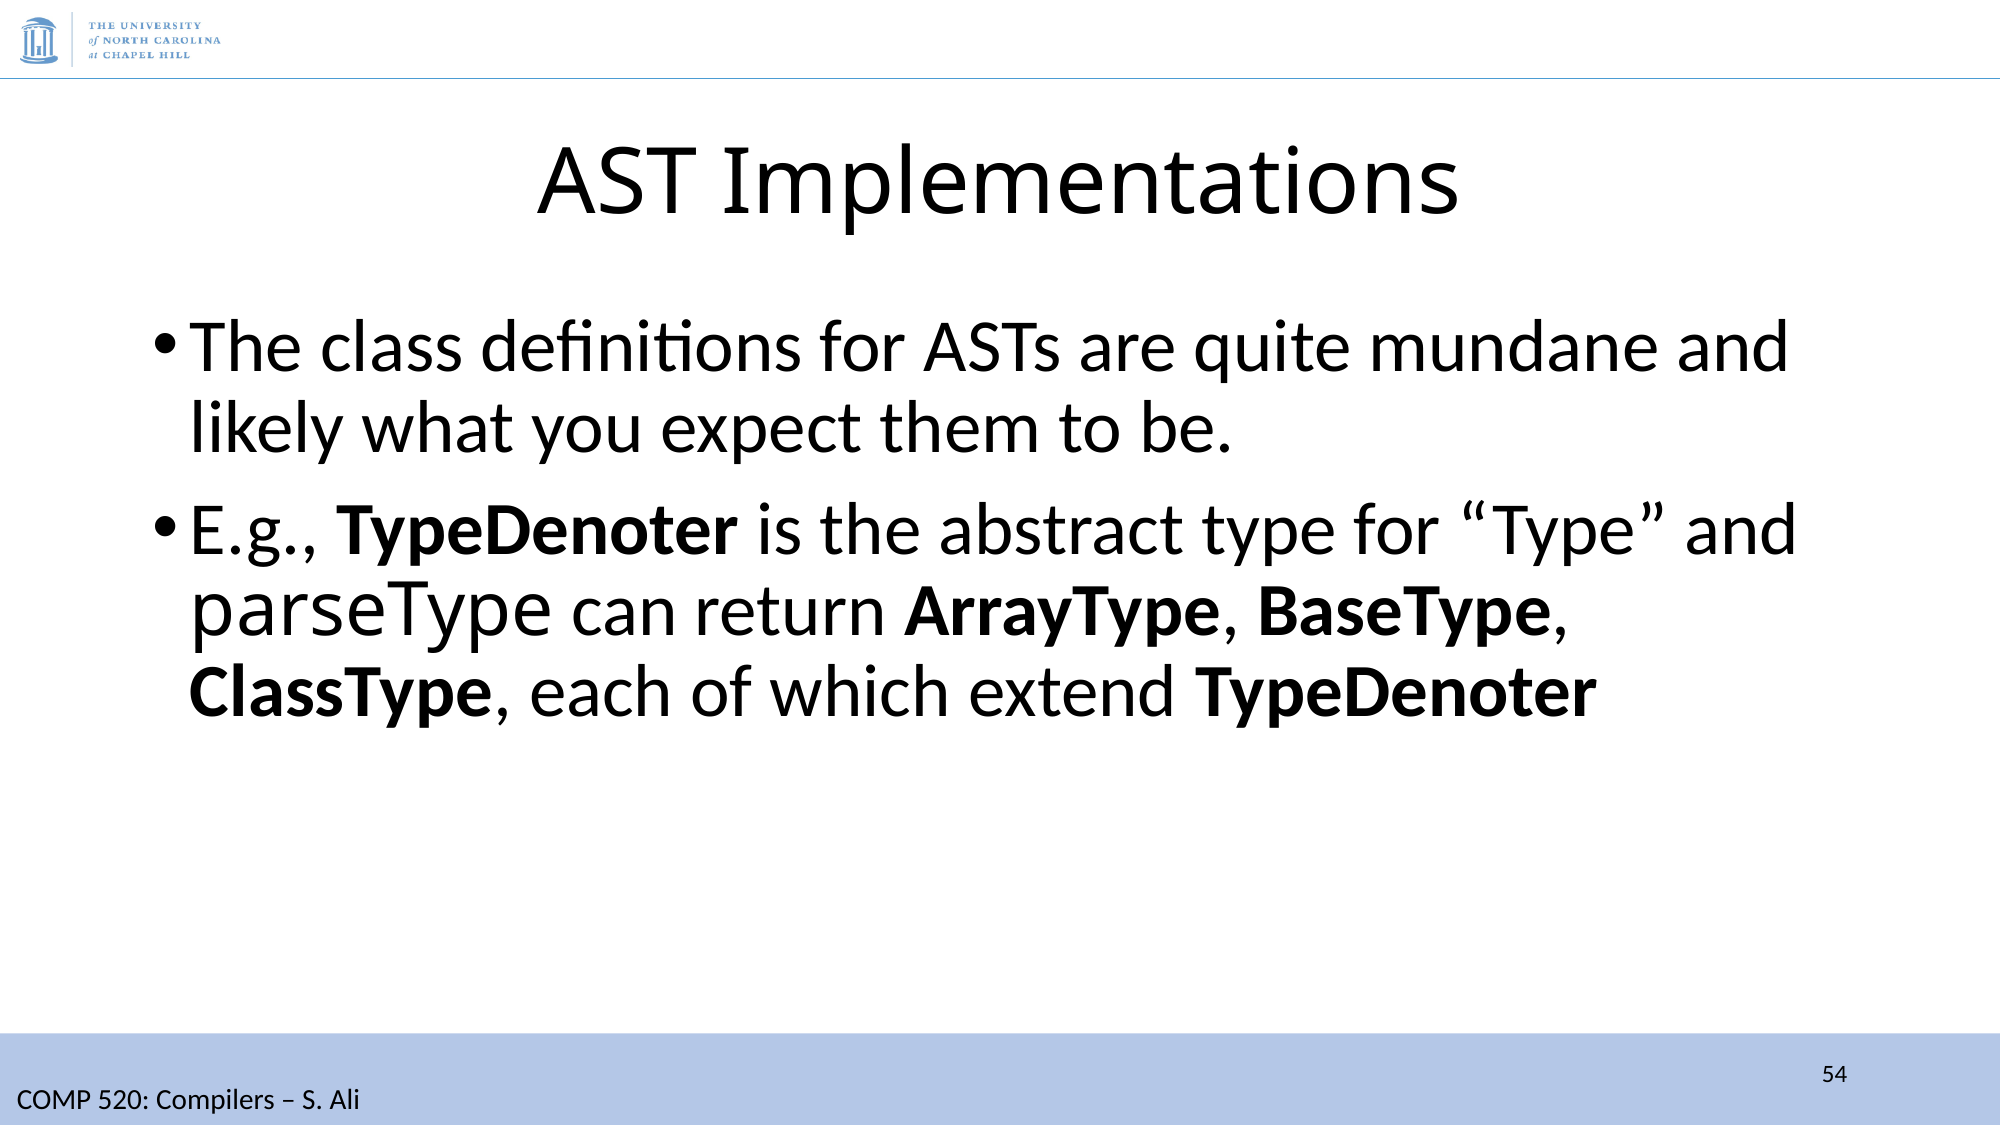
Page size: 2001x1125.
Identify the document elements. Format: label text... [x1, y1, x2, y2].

slide_number 54 [1412, 1042, 1863, 1103]
title AST Implementations [137, 89, 1863, 278]
list The class definitions for ASTs are quite mundane and likely what you expect them to be. E.g., TypeDenoter is the abstract type for “Type” and parseType can return ArrayType, BaseType, ClassType, each of which extend TypeDenoter [137, 299, 1863, 1014]
text_box COMP 520: Compilers – S. Ali [2, 1072, 376, 1123]
picture [16, 12, 228, 67]
text_box [0, 1032, 2000, 1125]
